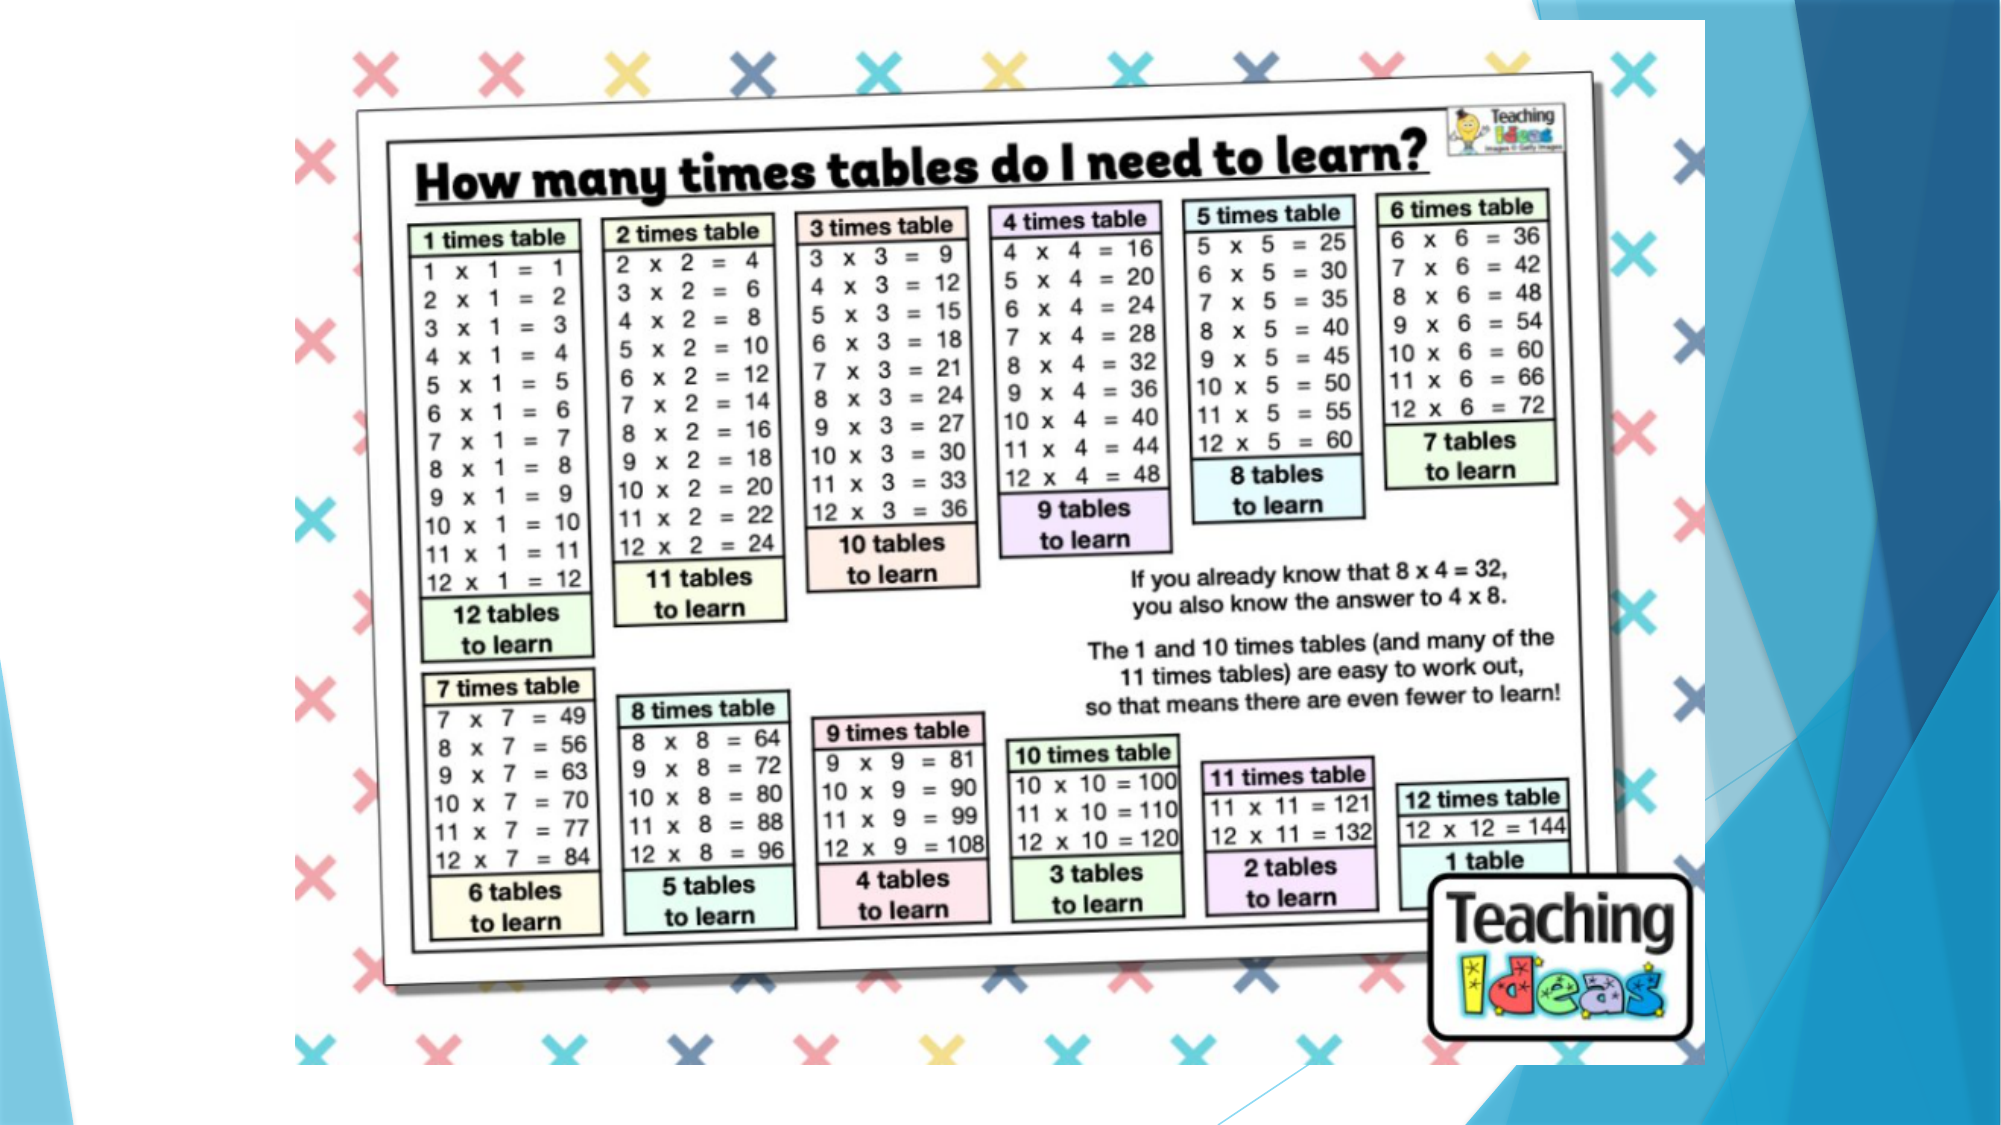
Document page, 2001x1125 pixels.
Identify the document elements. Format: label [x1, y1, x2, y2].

picture [295, 19, 1705, 1066]
